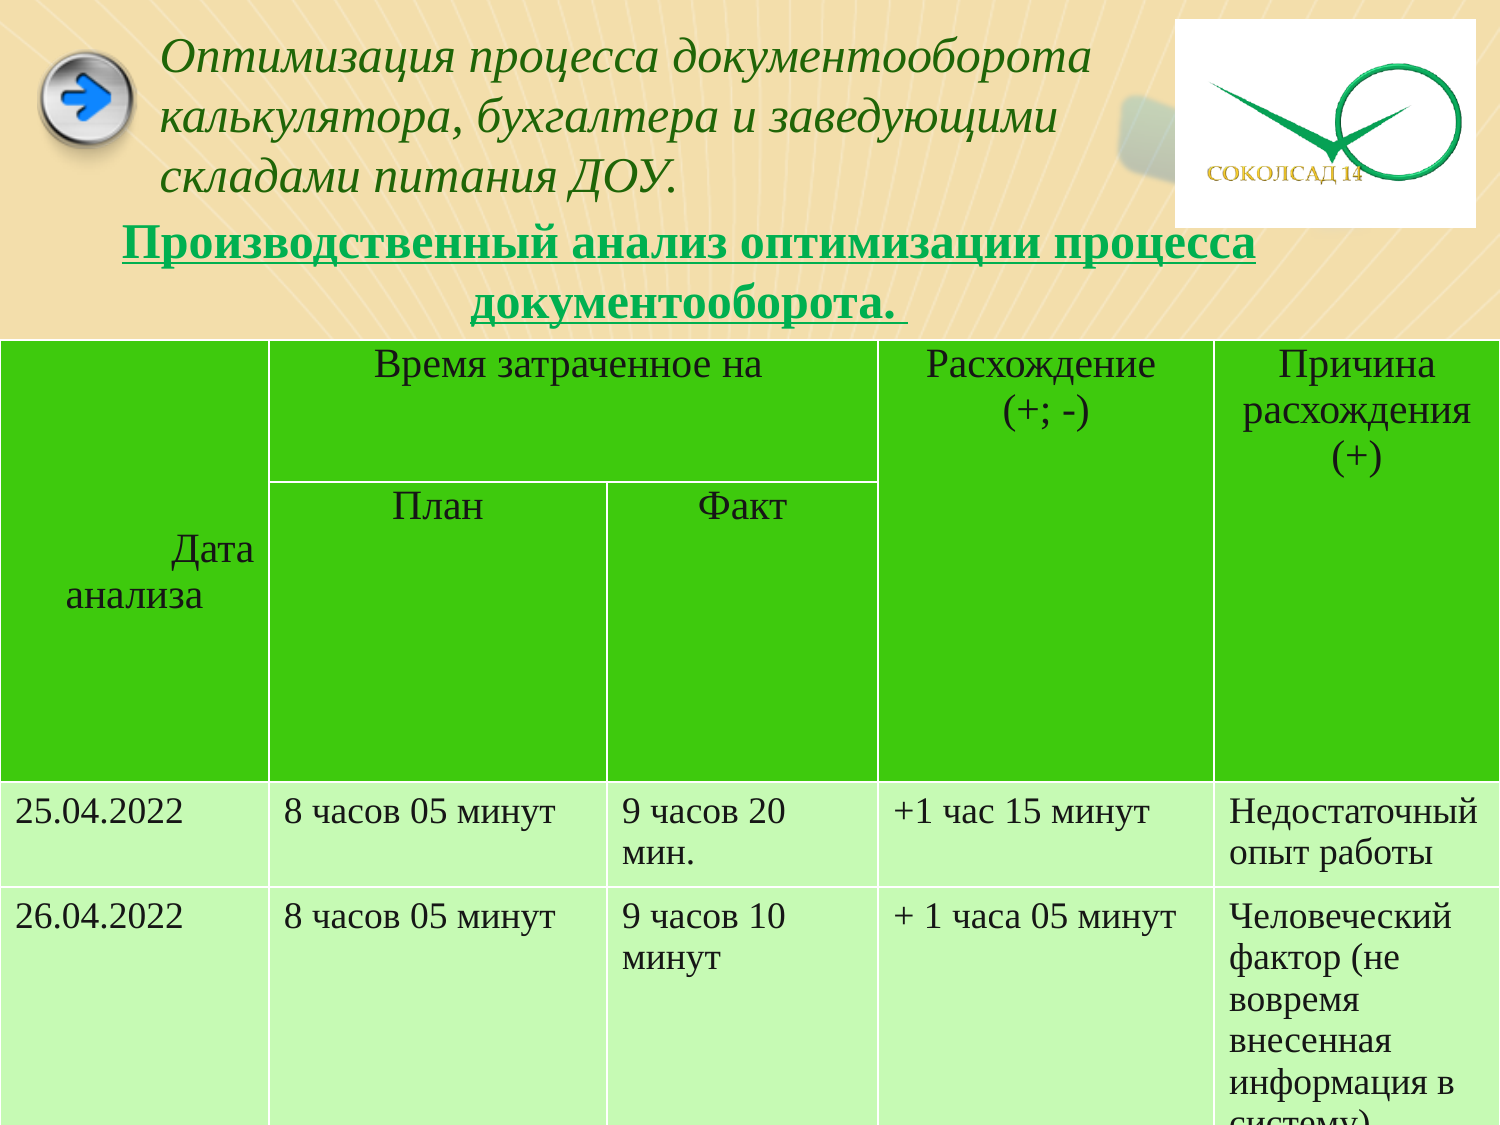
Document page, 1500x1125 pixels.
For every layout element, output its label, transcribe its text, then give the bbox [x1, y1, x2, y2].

text_box Производственный анализ оптимизации процесса документооборота. [45, 201, 1333, 336]
table_cell + 1 часа 05 минут [879, 888, 1213, 1125]
table_cell 8 часов 05 минут [270, 888, 606, 1125]
table_cell +1 час 15 минут [879, 783, 1213, 886]
table_cell 9 часов 20 мин. [608, 783, 877, 886]
title Оптимизация процесса документооборота калькулятора, бухгалтера и заведующими складами питания ДОУ. [144, 46, 1175, 178]
table_header Время затраченное на [270, 341, 877, 481]
table_header Расхождение (+; -) [879, 341, 1213, 781]
table_cell Факт [608, 483, 877, 781]
table_header Дата анализа [1, 341, 268, 781]
table_cell Человеческий фактор (не вовремя внесенная информация в систему) [1215, 888, 1499, 1125]
table_cell 26.04.2022 [1, 888, 268, 1125]
picture [0, 0, 1500, 339]
table_header Причина расхождения (+) [1215, 341, 1499, 781]
table_cell 9 часов 10 минут [608, 888, 877, 1125]
table_cell 25.04.2022 [1, 783, 268, 886]
picture [1175, 1036, 1250, 1120]
table_cell План [270, 483, 606, 781]
table_cell 8 часов 05 минут [270, 783, 606, 886]
table_cell Недостаточный опыт работы [1215, 783, 1499, 886]
